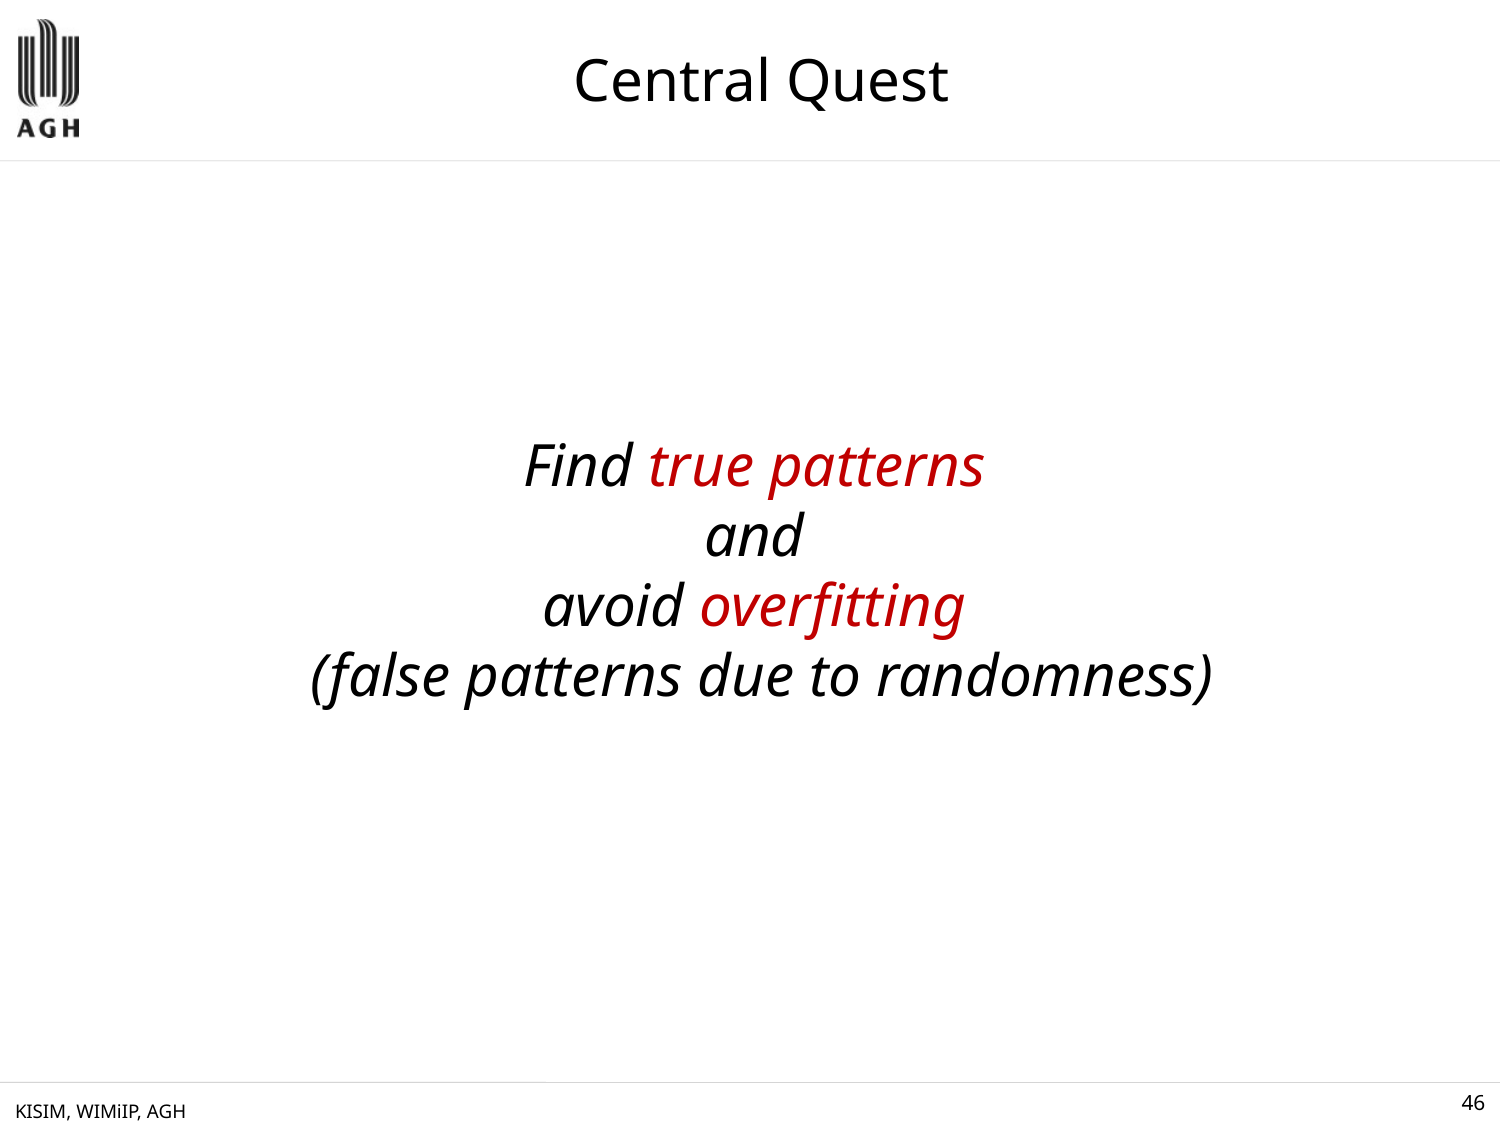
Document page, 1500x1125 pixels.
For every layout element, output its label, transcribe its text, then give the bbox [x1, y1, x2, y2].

list Find true patterns and avoid overfitting (false patterns due to randomness) [64, 420, 1416, 717]
picture [17, 19, 79, 138]
footer KISIM, WIMiIP, AGH [0, 1092, 476, 1125]
title Central Quest [147, 30, 1377, 126]
